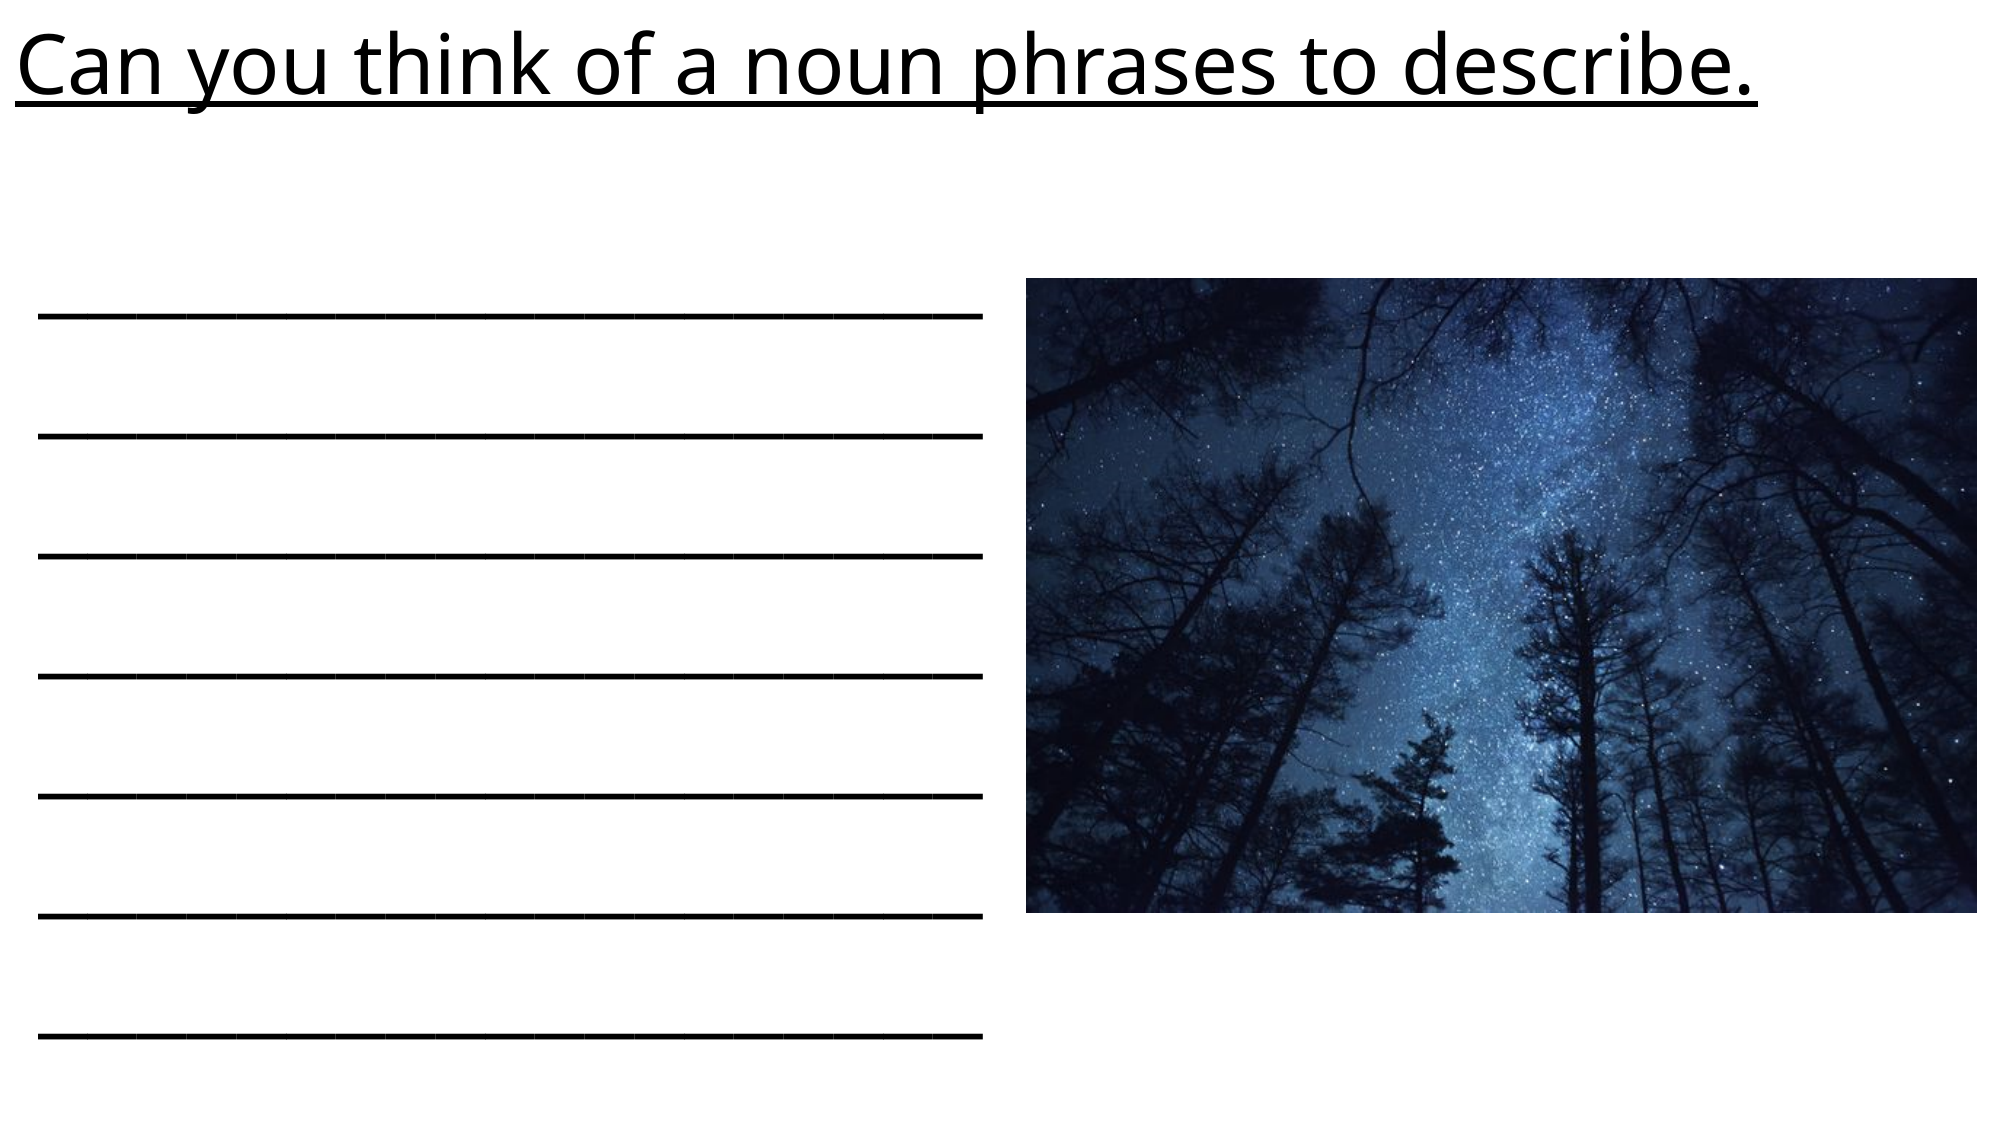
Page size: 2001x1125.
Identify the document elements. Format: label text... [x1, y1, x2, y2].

picture [1026, 278, 1977, 913]
text_box _____________________________________________________________________________________________________________________________________ [23, 199, 1000, 1054]
title Can you think of a noun phrases to describe. [0, 0, 2000, 135]
